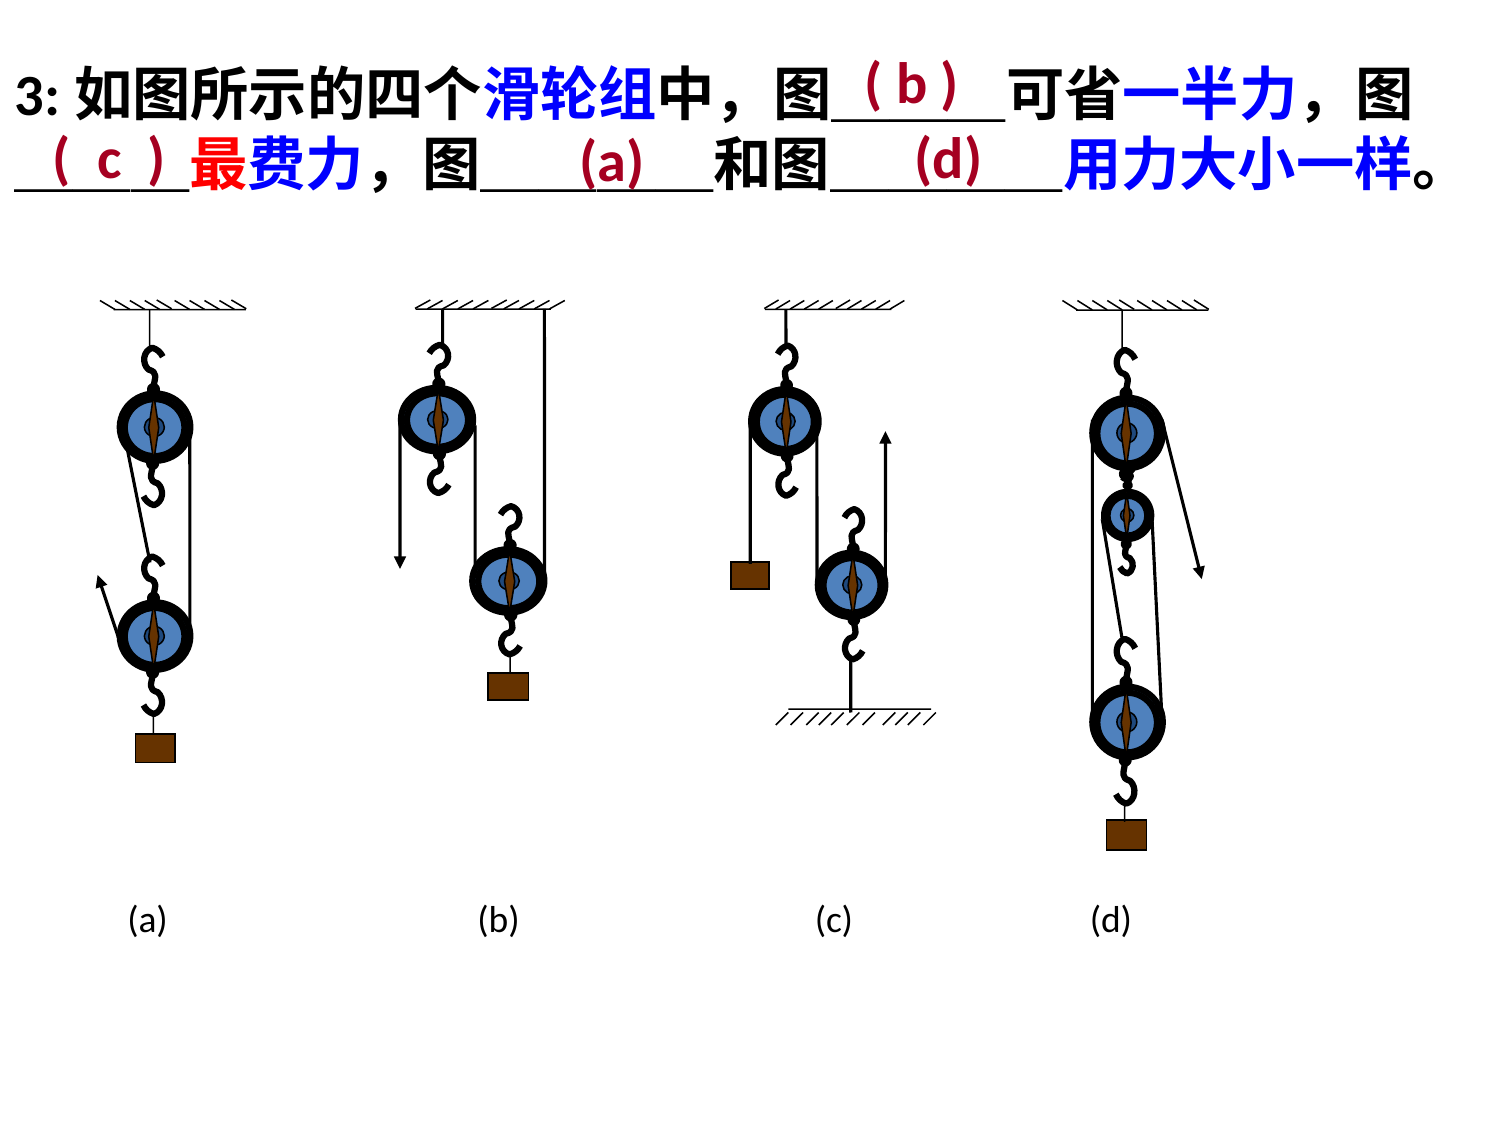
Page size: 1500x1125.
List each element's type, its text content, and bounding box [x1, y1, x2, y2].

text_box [399, 299, 576, 963]
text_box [1062, 299, 1210, 963]
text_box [564, 112, 1013, 201]
text_box ( b ) [849, 37, 988, 110]
text_box ( c ) [37, 112, 188, 198]
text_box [730, 299, 937, 963]
text_box 3:如图所示的四个滑轮组中，图＿＿＿可省一半力，图＿＿＿最费力，图＿＿＿＿和图＿＿＿＿用力大小一样。 [988, 49, 1463, 205]
text_box 3:如图所示的四个滑轮组中，图＿＿＿可省一半力，图＿＿＿最费力，图＿＿＿＿和图＿＿＿＿用力大小一样。 [0, 49, 849, 205]
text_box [97, 299, 247, 963]
